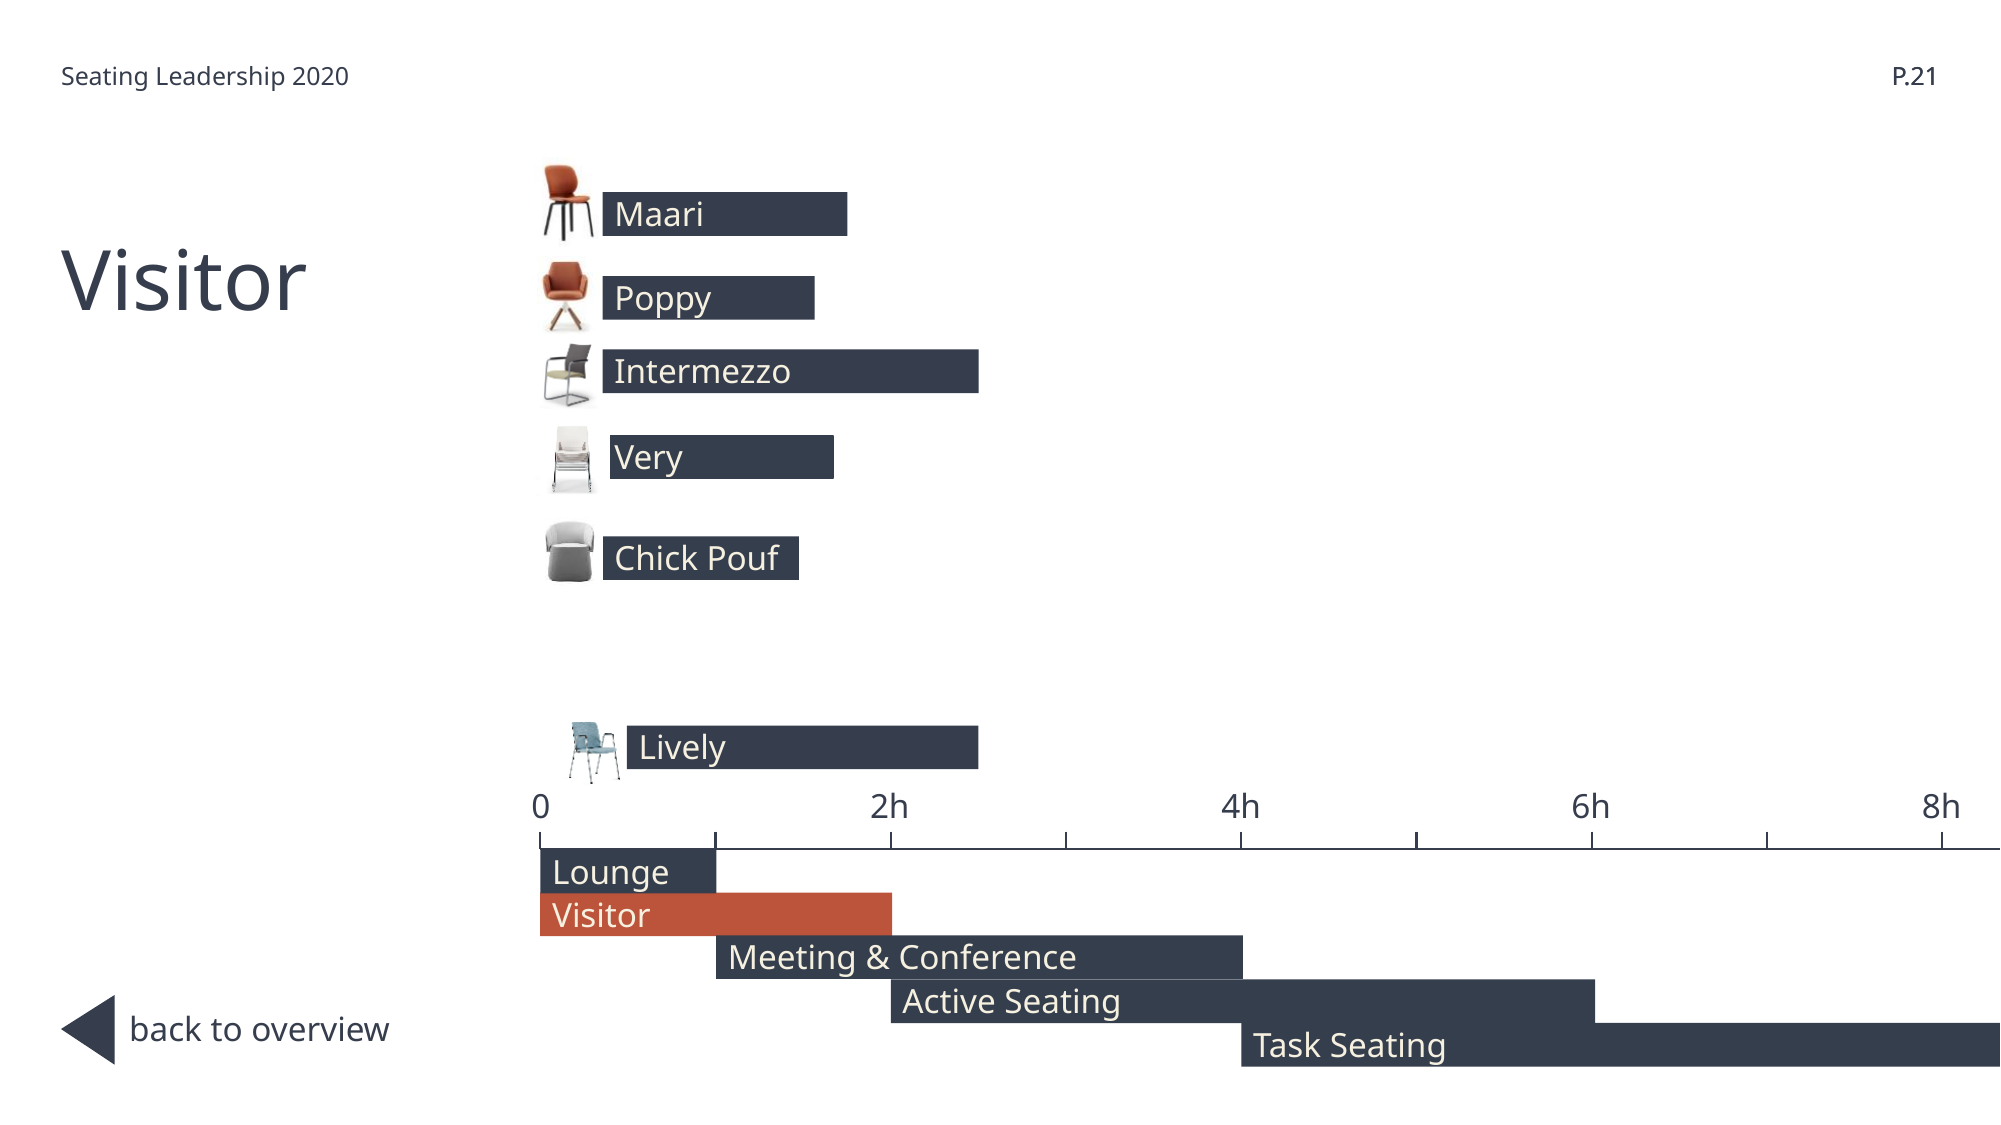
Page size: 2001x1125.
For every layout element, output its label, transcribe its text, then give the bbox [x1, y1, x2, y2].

text_box Lively [627, 725, 980, 770]
text_box back to overview [116, 1001, 597, 1056]
text_box Maari [609, 191, 848, 237]
title Visitor [60, 243, 516, 392]
text_box Meeting & Conference [715, 934, 1244, 980]
text_box Visitor [539, 892, 893, 937]
text_box Task Seating [1240, 1022, 2000, 1068]
text_box Active Seating [890, 978, 1596, 1024]
text_box P.21 [1489, 60, 1939, 121]
picture [535, 256, 601, 414]
picture [537, 516, 603, 586]
text_box Chick Pouf [603, 535, 800, 581]
text_box Poppy [602, 275, 816, 321]
text_box Very [610, 434, 835, 480]
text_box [506, 777, 2000, 850]
text_box Lounge [539, 850, 717, 894]
picture [534, 421, 610, 498]
footer Seating Leadership 2020 [60, 60, 658, 121]
text_box Intermezzo [602, 348, 980, 394]
picture [561, 717, 627, 787]
text_box [59, 993, 116, 1067]
picture [526, 141, 609, 254]
